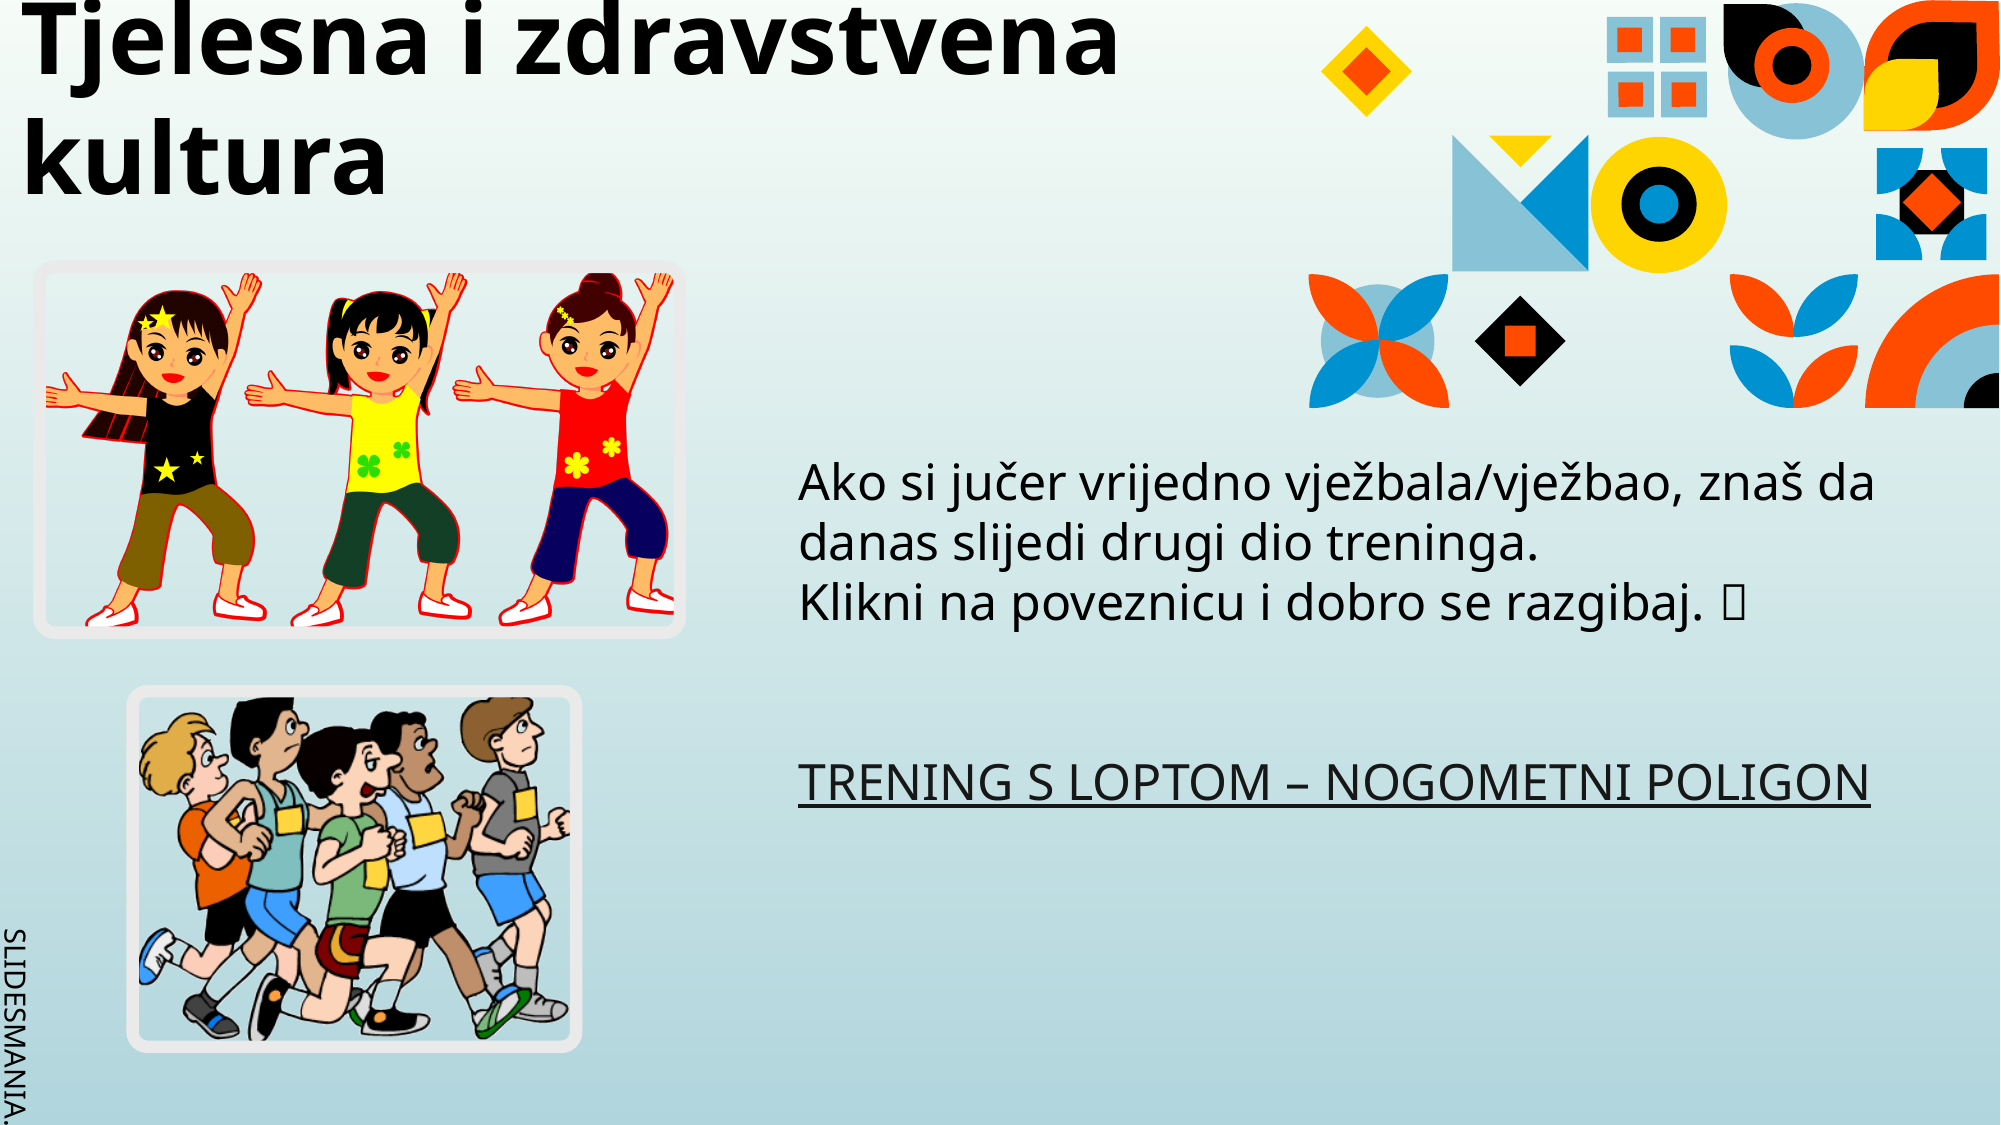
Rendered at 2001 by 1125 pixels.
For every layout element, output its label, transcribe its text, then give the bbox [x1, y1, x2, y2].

picture [132, 690, 577, 1048]
text_box Ako si jučer vrijedno vježbala/vježbao, znaš da danas slijedi drugi dio treninga. Klikni na poveznicu i dobro se razgibaj.  TRENING S LOPTOM – NOGOMETNI POLIGON [783, 443, 1970, 827]
picture [39, 266, 681, 633]
title Tjelesna i zdravstvena kultura [0, 117, 1489, 235]
